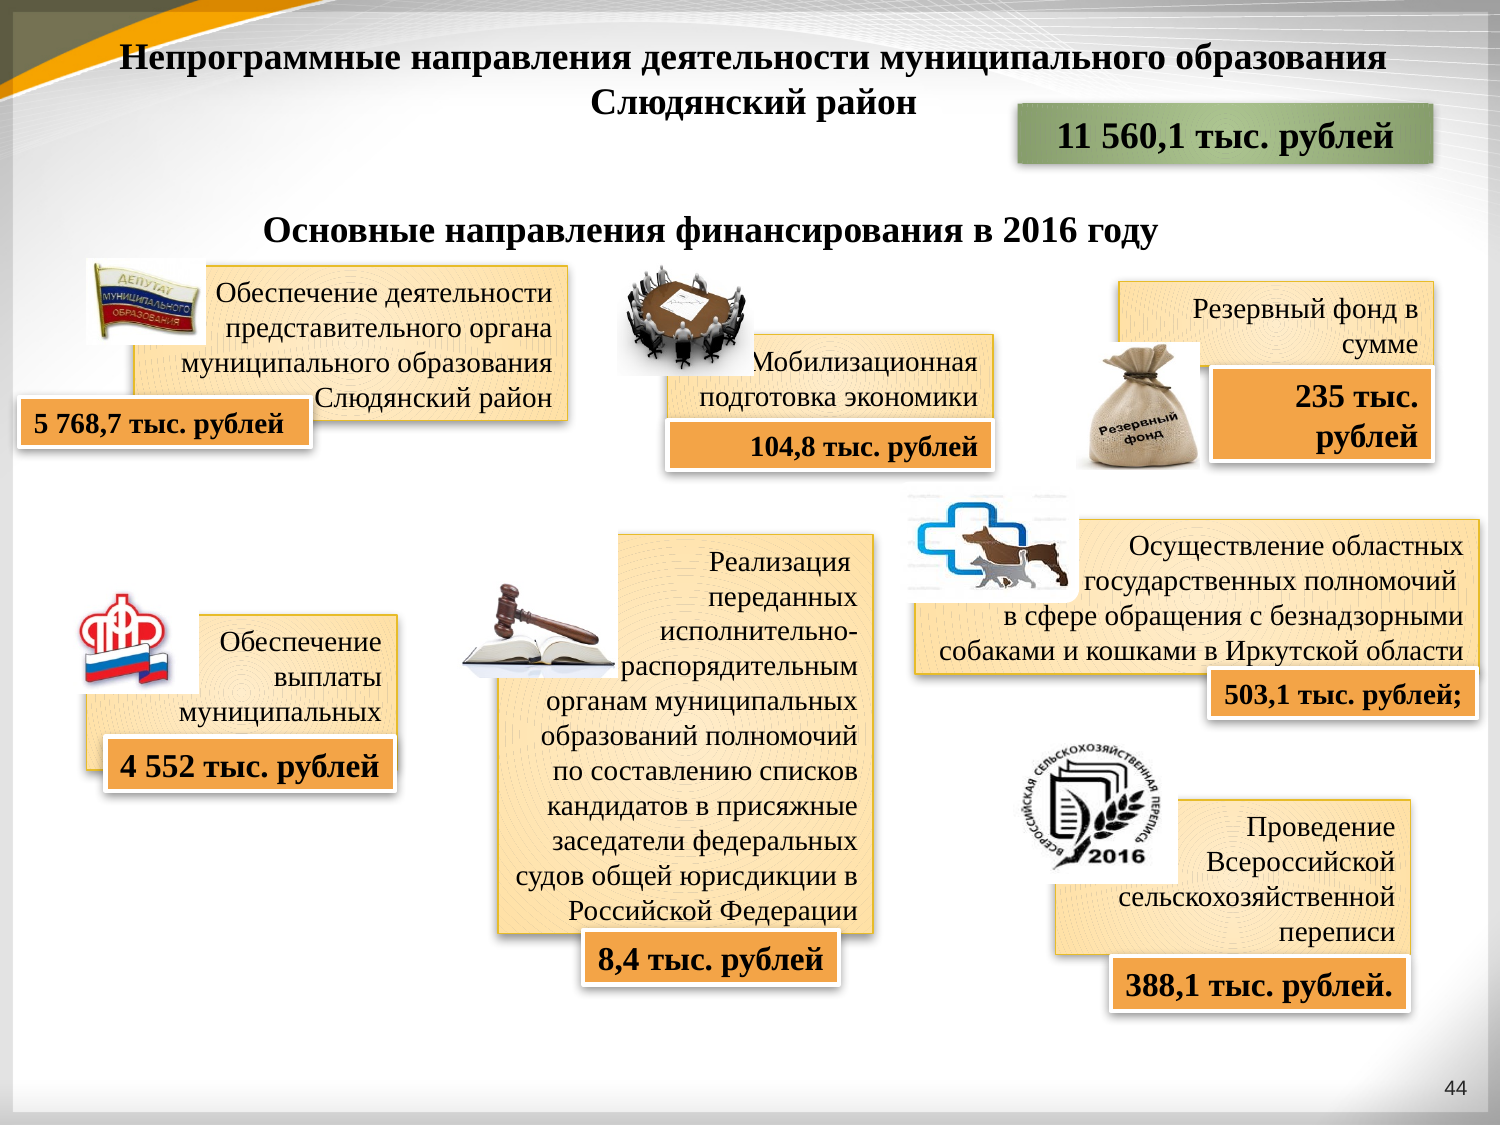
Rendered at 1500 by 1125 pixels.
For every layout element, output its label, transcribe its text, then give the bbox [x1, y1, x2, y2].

text_box Мобилизационная подготовка экономики [667, 334, 994, 416]
text_box Обеспечение деятельности представительного органа муниципального образования Слюдянский район [133, 265, 568, 421]
slide_number 44 [1417, 1057, 1494, 1118]
text_box 104,8 тыс. рублей [665, 418, 995, 472]
text_box [896, 481, 1080, 603]
text_box 8,4 тыс. рублей [581, 928, 841, 987]
text_box Непрограммные направления деятельности муниципального образования Слюдянский район [51, 24, 1457, 130]
picture [0, 0, 1500, 1125]
text_box 503,1 тыс. рублей; [1207, 666, 1479, 720]
text_box 388,1 тыс. рублей. [1109, 954, 1411, 1013]
text_box 5 768,7 тыс. рублей [17, 395, 313, 449]
text_box Обеспечение выплаты муниципальных пенсий [86, 614, 398, 771]
text_box Резервный фонд в сумме [1118, 281, 1434, 363]
text_box Осуществление областных государственных полномочий в сфере обращения с безнадзорными собаками и кошками в Иркутской области [914, 519, 1480, 675]
text_box Проведение Всероссийской сельскохозяйственной переписи [1055, 799, 1411, 955]
text_box Основные направления финансирования в 2016 году [77, 197, 1345, 258]
text_box Реализация переданных исполнительно-распорядительным органам муниципальных образований полномочий по составлению списков кандидатов в присяжные заседатели федеральных судов общей юрисдикции в Российской Федерации [497, 534, 874, 934]
text_box 4 552 тыс. рублей [103, 734, 397, 793]
text_box 235 тыс. рублей [1209, 365, 1435, 463]
text_box 11 560,1 тыс. рублей [1017, 103, 1434, 164]
